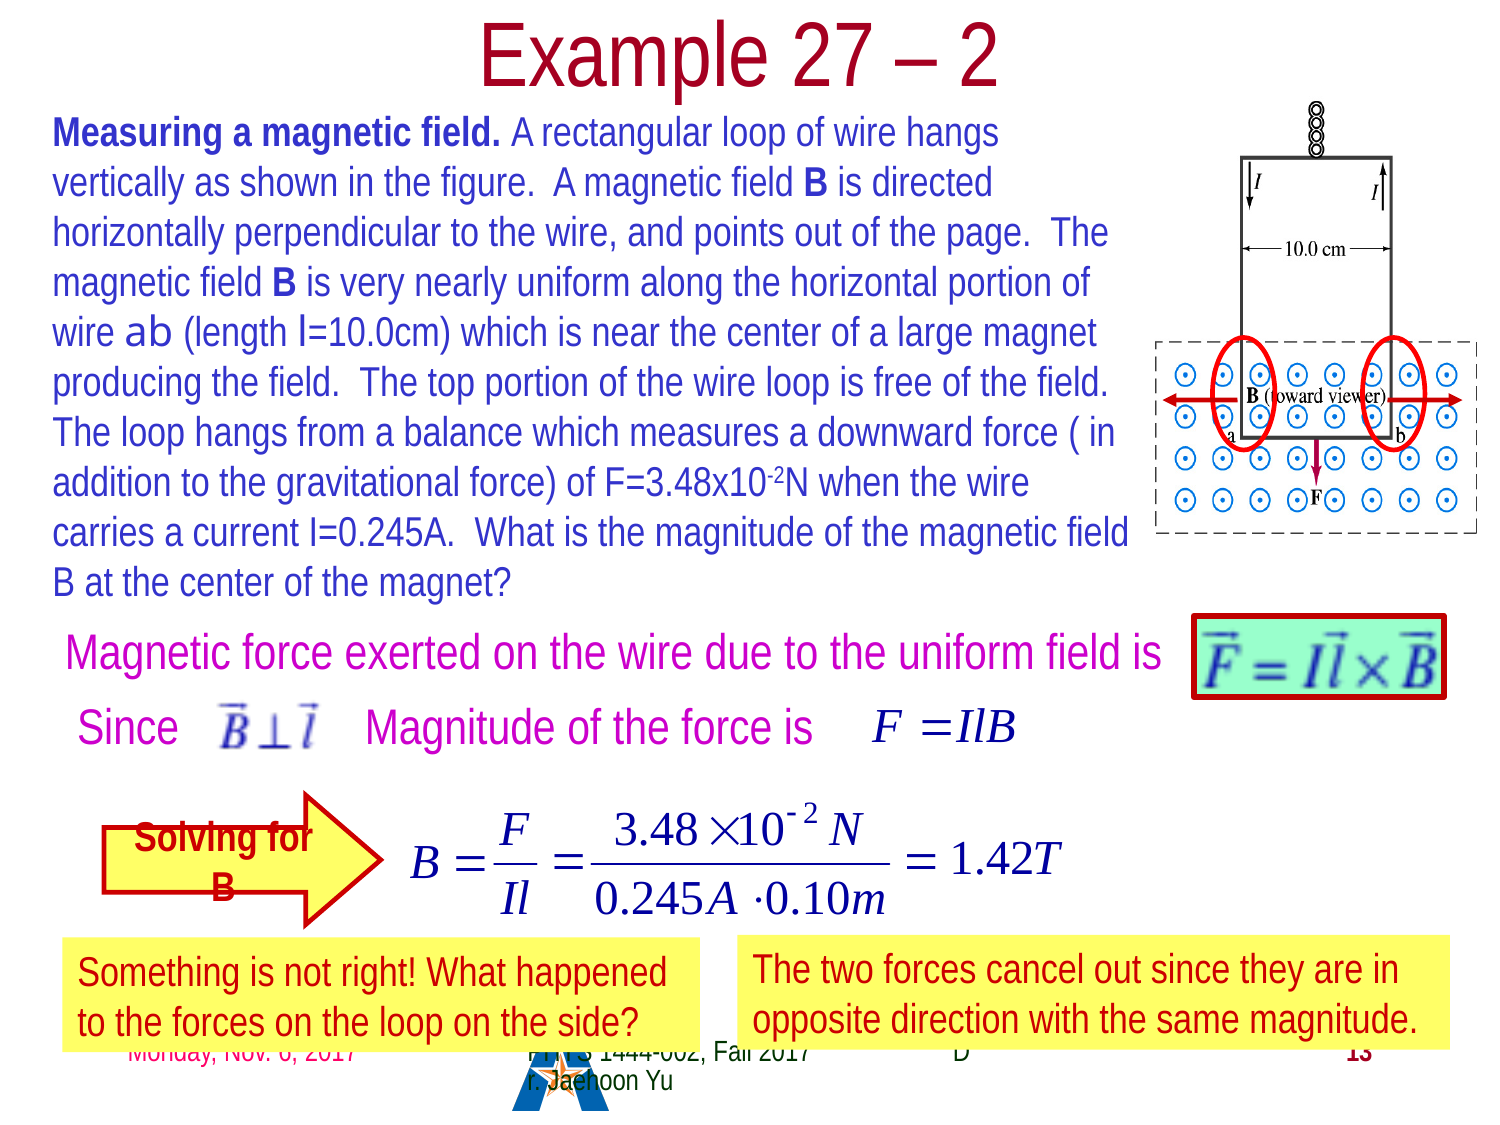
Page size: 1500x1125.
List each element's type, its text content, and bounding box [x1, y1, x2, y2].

picture [212, 692, 326, 753]
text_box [582, 787, 938, 925]
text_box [862, 697, 1027, 756]
footer PHYS 1444-002, Fall 2017 Dr. Jaehoon Yu [512, 1024, 988, 1101]
text_box Since [62, 687, 200, 823]
title Example 27 – 2 [37, 0, 1463, 97]
picture [1196, 618, 1441, 695]
text_box Solving for B [103, 795, 381, 925]
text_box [485, 796, 577, 926]
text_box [399, 834, 480, 888]
picture [512, 1101, 609, 1111]
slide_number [112, 1053, 426, 1101]
text_box The two forces cancel out since they are in opposite direction with the same magnitude. [737, 934, 1450, 1050]
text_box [946, 829, 1076, 888]
text_box Magnitude of the force is [350, 687, 838, 763]
text_box Magnetic force exerted on the wire due to the uniform field is [49, 612, 1238, 688]
picture [1062, 96, 1500, 538]
text_box Something is not right! What happened to the forces on the loop on the side? [62, 937, 700, 1053]
text_box Measuring a magnetic field. A rectangular loop of wire hangs vertically as shown in the figure. A magnetic field B is directed horizontally perpendicular to the wire, and points out of the page. The magnetic field B is very nearly uniform along the horizontal portion of wire ab (length l=10.0cm) which is near the center of a large magnet producing the field. The top portion of the wire loop is free of the field. The loop hangs from a balance which measures a downward force ( in addition to the gravitational force) of F=3.48x10-2N when the wire carries a current I=0.245A. What is the magnitude of the magnetic field B at the center of the magnet? [37, 97, 1150, 613]
slide_number 13 [1074, 1050, 1388, 1101]
